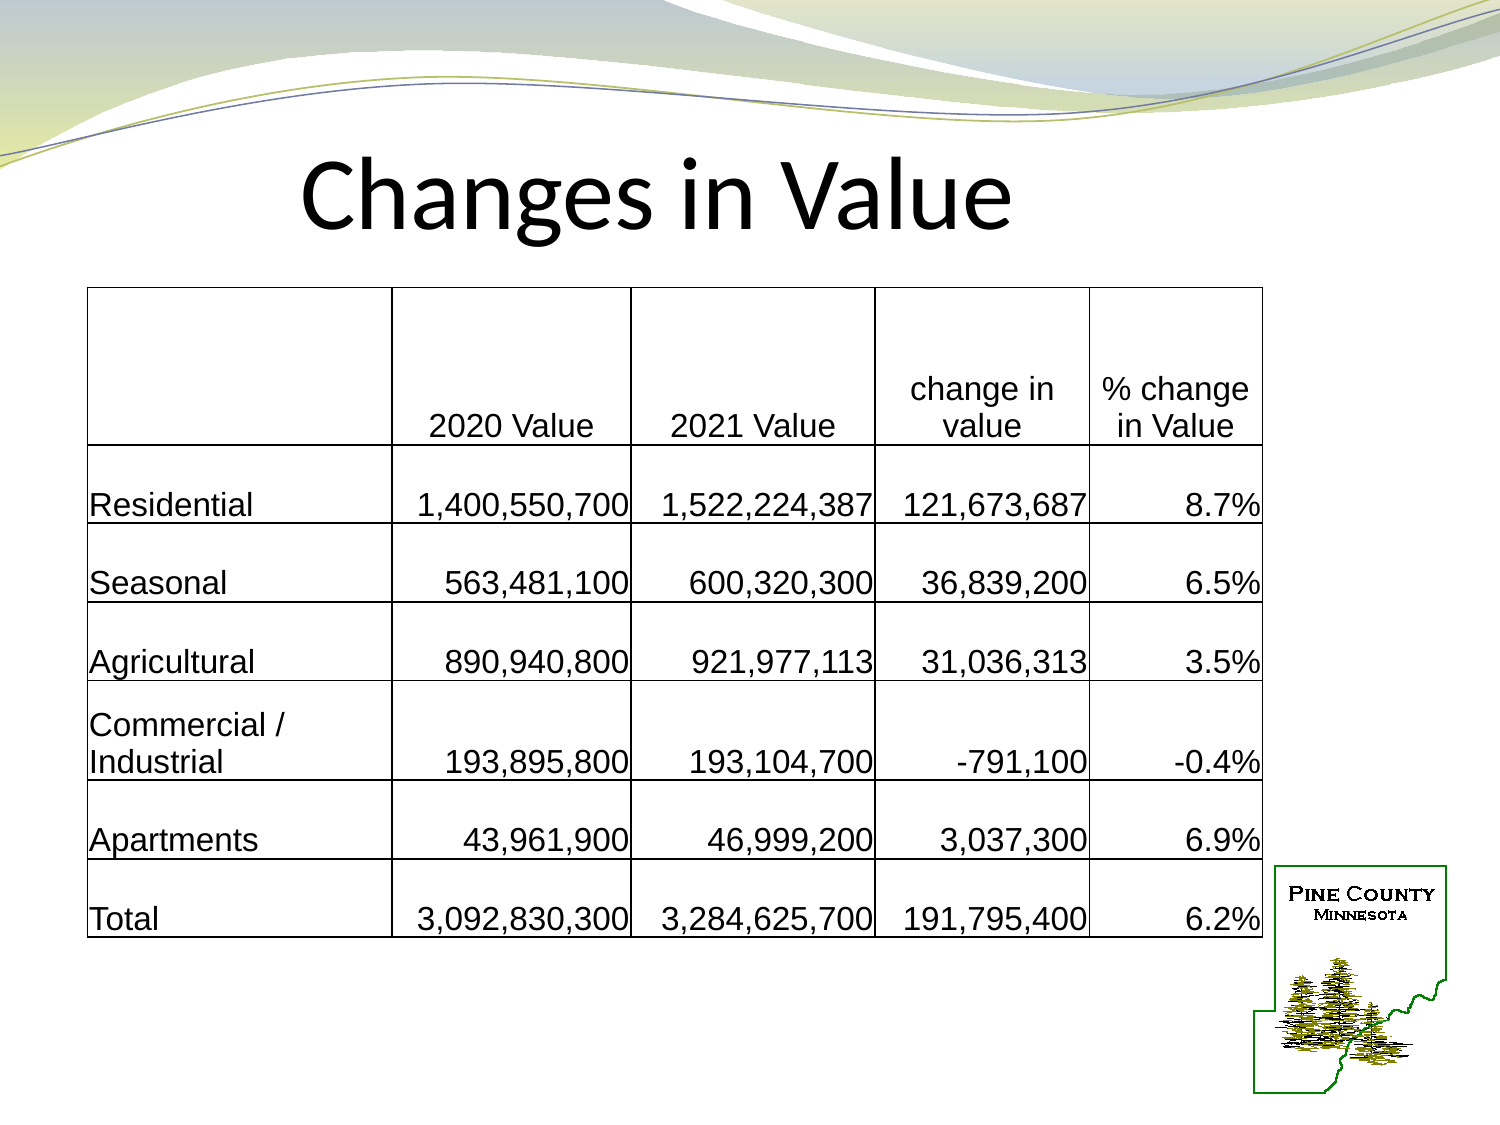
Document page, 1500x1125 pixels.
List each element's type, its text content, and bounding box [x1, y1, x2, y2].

table_cell 121,673,687 [876, 446, 1089, 522]
table_cell Residential [88, 446, 391, 522]
table_cell Commercial / Industrial [88, 681, 391, 779]
table_cell 3,284,625,700 [632, 860, 874, 936]
table_header 2020 Value [393, 288, 630, 444]
table_cell 1,522,224,387 [632, 446, 874, 522]
table_header [88, 288, 391, 366]
table_cell 600,320,300 [632, 524, 874, 601]
table_cell 193,895,800 [393, 681, 630, 779]
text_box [1237, 855, 1463, 1103]
table_cell Seasonal [88, 524, 391, 601]
table_header % change in Value [1090, 288, 1262, 444]
table_cell Agricultural [88, 603, 391, 680]
table_cell 191,795,400 [876, 860, 1089, 936]
table_cell 43,961,900 [393, 781, 630, 858]
table_cell 46,999,200 [632, 781, 874, 858]
table_header 2021 Value [632, 288, 874, 444]
table_cell 563,481,100 [393, 524, 630, 601]
table_cell 921,977,113 [632, 603, 874, 680]
table_cell 6.5% [1090, 524, 1262, 601]
table_cell Total [88, 860, 391, 936]
table_cell 1,400,550,700 [393, 446, 630, 522]
table_cell Apartments [88, 781, 391, 858]
table_cell 6.2% [1090, 860, 1232, 936]
table_cell 890,940,800 [393, 603, 630, 680]
table_cell -791,100 [876, 681, 1089, 779]
table_cell 3,092,830,300 [393, 860, 630, 936]
table_cell 193,104,700 [632, 681, 874, 779]
table_header change in value [876, 288, 1089, 444]
table_cell 8.7% [1090, 446, 1262, 522]
table_cell 36,839,200 [876, 524, 1089, 601]
table_cell 3.5% [1090, 603, 1262, 680]
table_cell [88, 366, 391, 444]
table_cell 3,037,300 [876, 781, 1089, 858]
table_cell -0.4% [1090, 681, 1262, 779]
title Changes in Value [0, 115, 1350, 250]
table_cell 6.9% [1090, 781, 1262, 858]
table_cell 31,036,313 [876, 603, 1089, 680]
